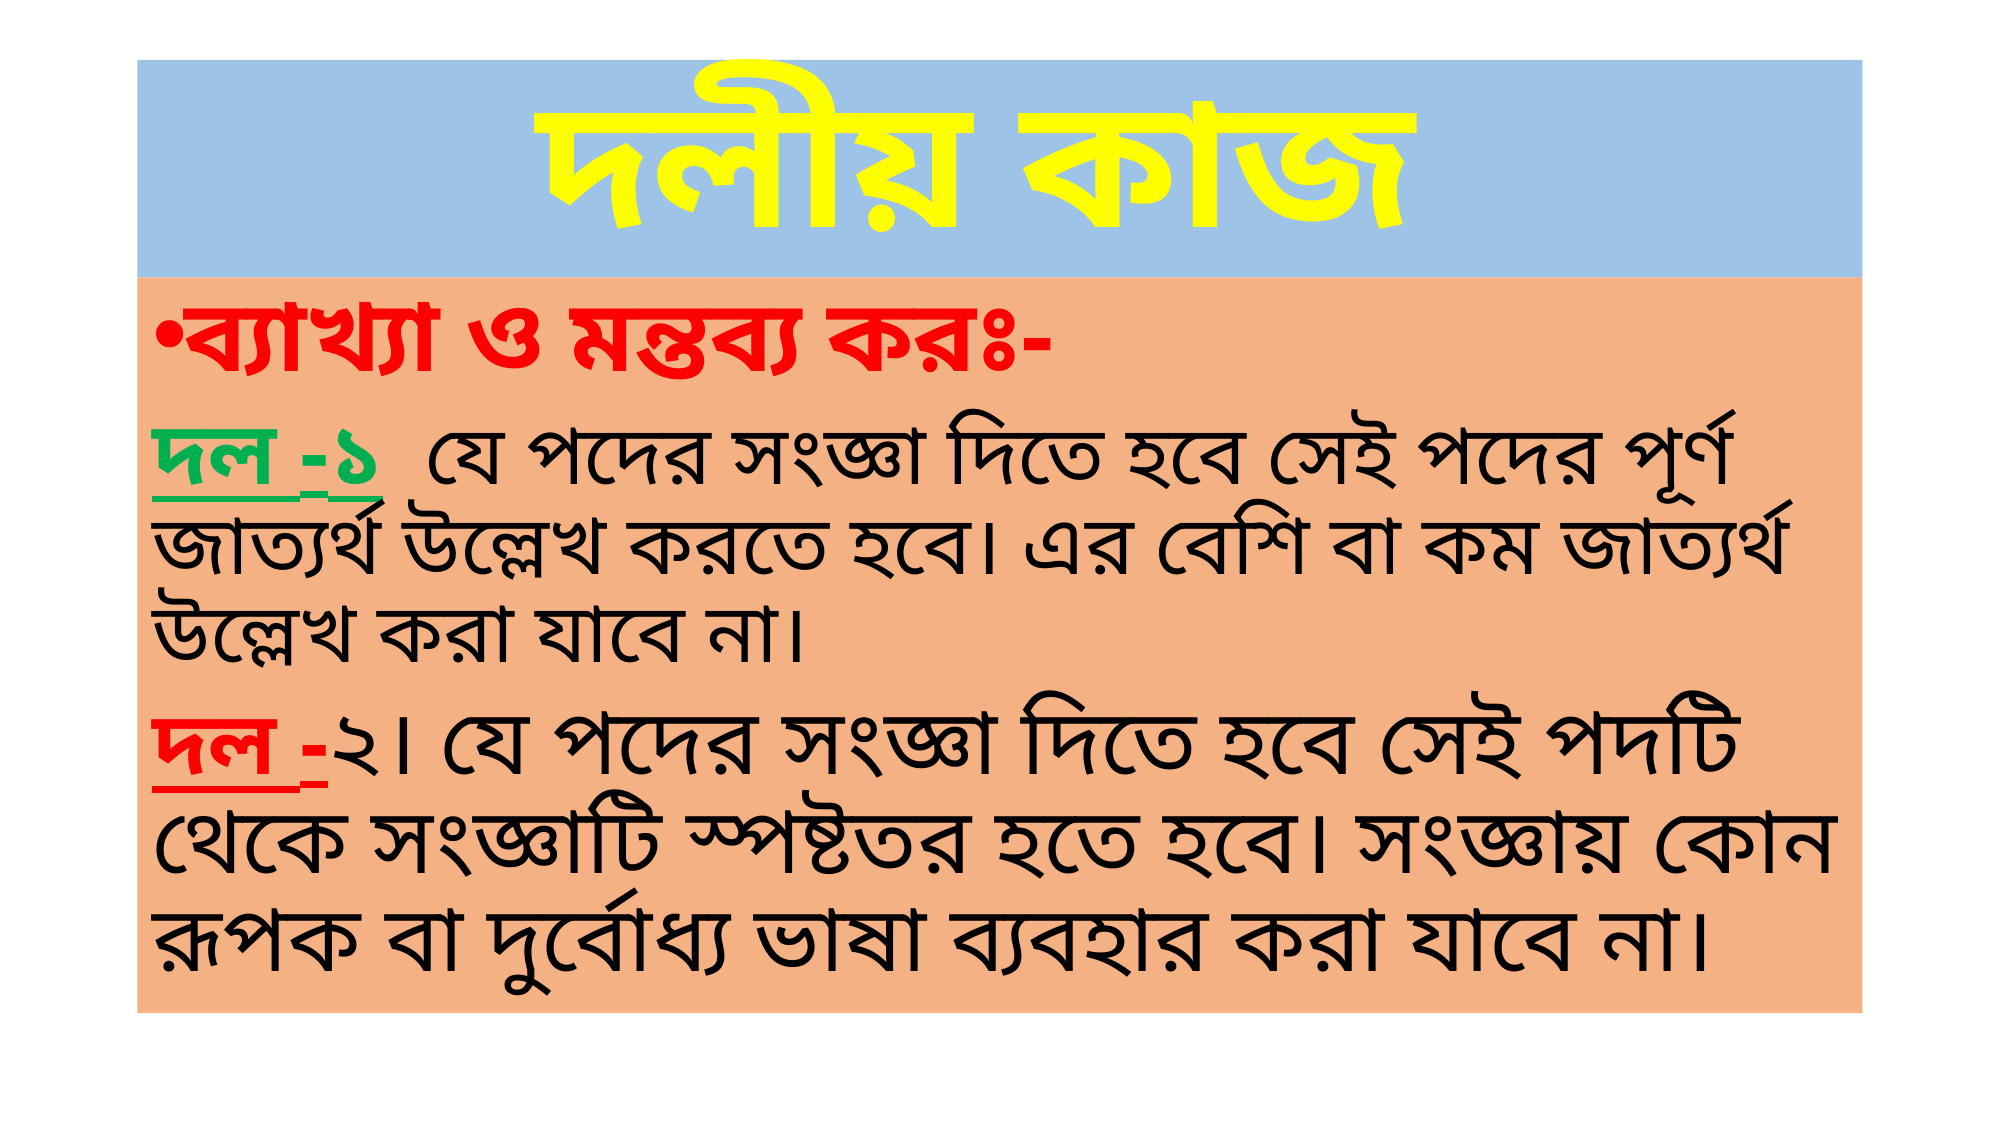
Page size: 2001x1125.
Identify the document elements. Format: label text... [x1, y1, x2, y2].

title দলীয় কাজ [137, 59, 1863, 277]
list ব্যাখ্যা ও মন্তব্য করঃ- দল -১ যে পদের সংজ্ঞা দিতে হবে সেই পদের পূর্ণ জাত্যর্থ উল্লেখ করতে হবে। এর বেশি বা কম জাত্যর্থ উল্লেখ করা যাবে না। দল -২। যে পদের সংজ্ঞা দিতে হবে সেই পদটি থেকে সংজ্ঞাটি স্পষ্টতর হতে হবে। সংজ্ঞায় কোন রূপক বা দুর্বোধ্য ভাষা ব্যবহার করা যাবে না। [137, 277, 1863, 1014]
